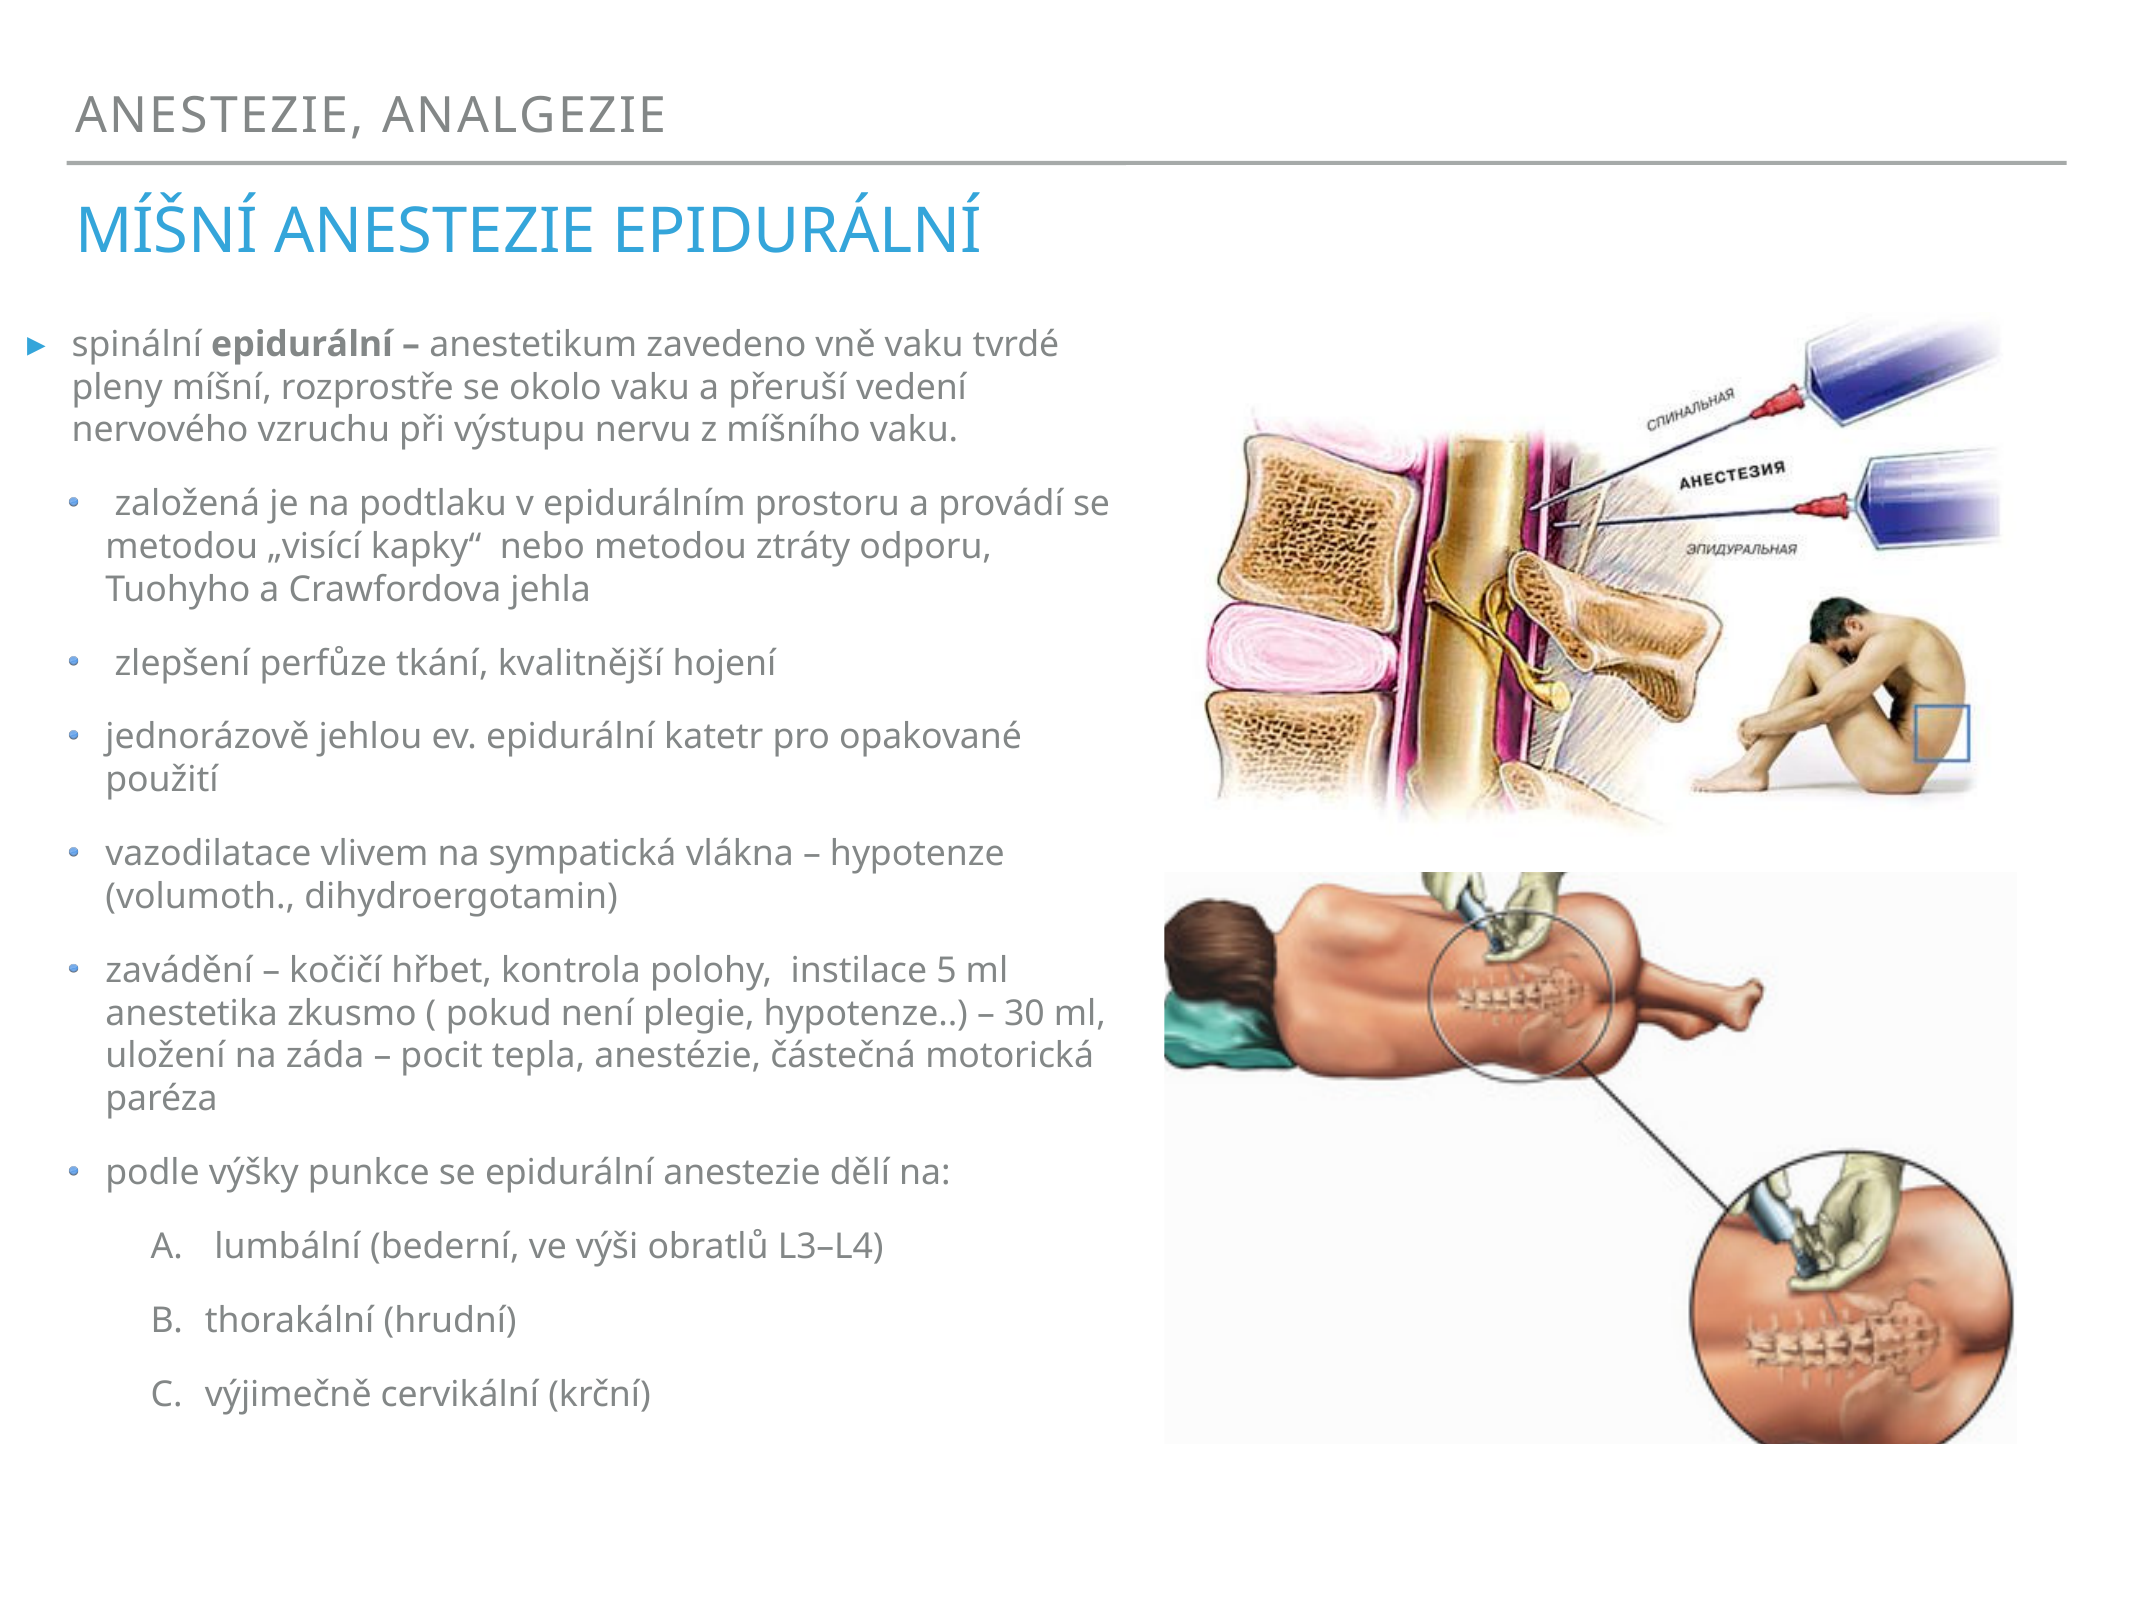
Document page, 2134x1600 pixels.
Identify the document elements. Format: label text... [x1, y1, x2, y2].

picture [68, 655, 79, 666]
picture [68, 1165, 79, 1176]
picture [68, 729, 79, 740]
list anestezie, analgezie [66, 74, 1901, 151]
picture [68, 496, 79, 507]
picture [68, 963, 79, 973]
list spinální epidurální – anestetikum zavedeno vně vaku tvrdé pleny míšní, rozprostře se okolo vaku a přeruší vedení nervového vzruchu při výstupu nervu z míšního vaku. založená je na podtlaku v epidurálním prostoru a provádí se metodou „visící kapky“ nebo metodou ztráty odporu, Tuohyho a Crawfordova jehla zlepšení perfůze tkání, kvalitnější hojení jednorázově jehlou ev. epidurální katetr pro opakované použití vazodilatace vlivem na sympatická vlákna – hypotenze (volumoth., dihydroergotamin) zavádění – kočičí hřbet, kontrola polohy, instilace 5 ml anestetika zkusmo ( pokud není plegie, hypotenze..) – 30 ml, uložení na záda – pocit tepla, anestézie, částečná motorická paréza podle výšky punkce se epidurální anestezie dělí na: lumbální (bederní, ve výši obratlů L3–L4) thorakální (hrudní) výjimečně cervikální (krční) [18, 311, 1149, 1543]
title míšní anestezie epidurální [66, 195, 1101, 311]
picture [1164, 871, 2018, 1444]
picture [1162, 312, 2019, 846]
picture [68, 846, 79, 857]
